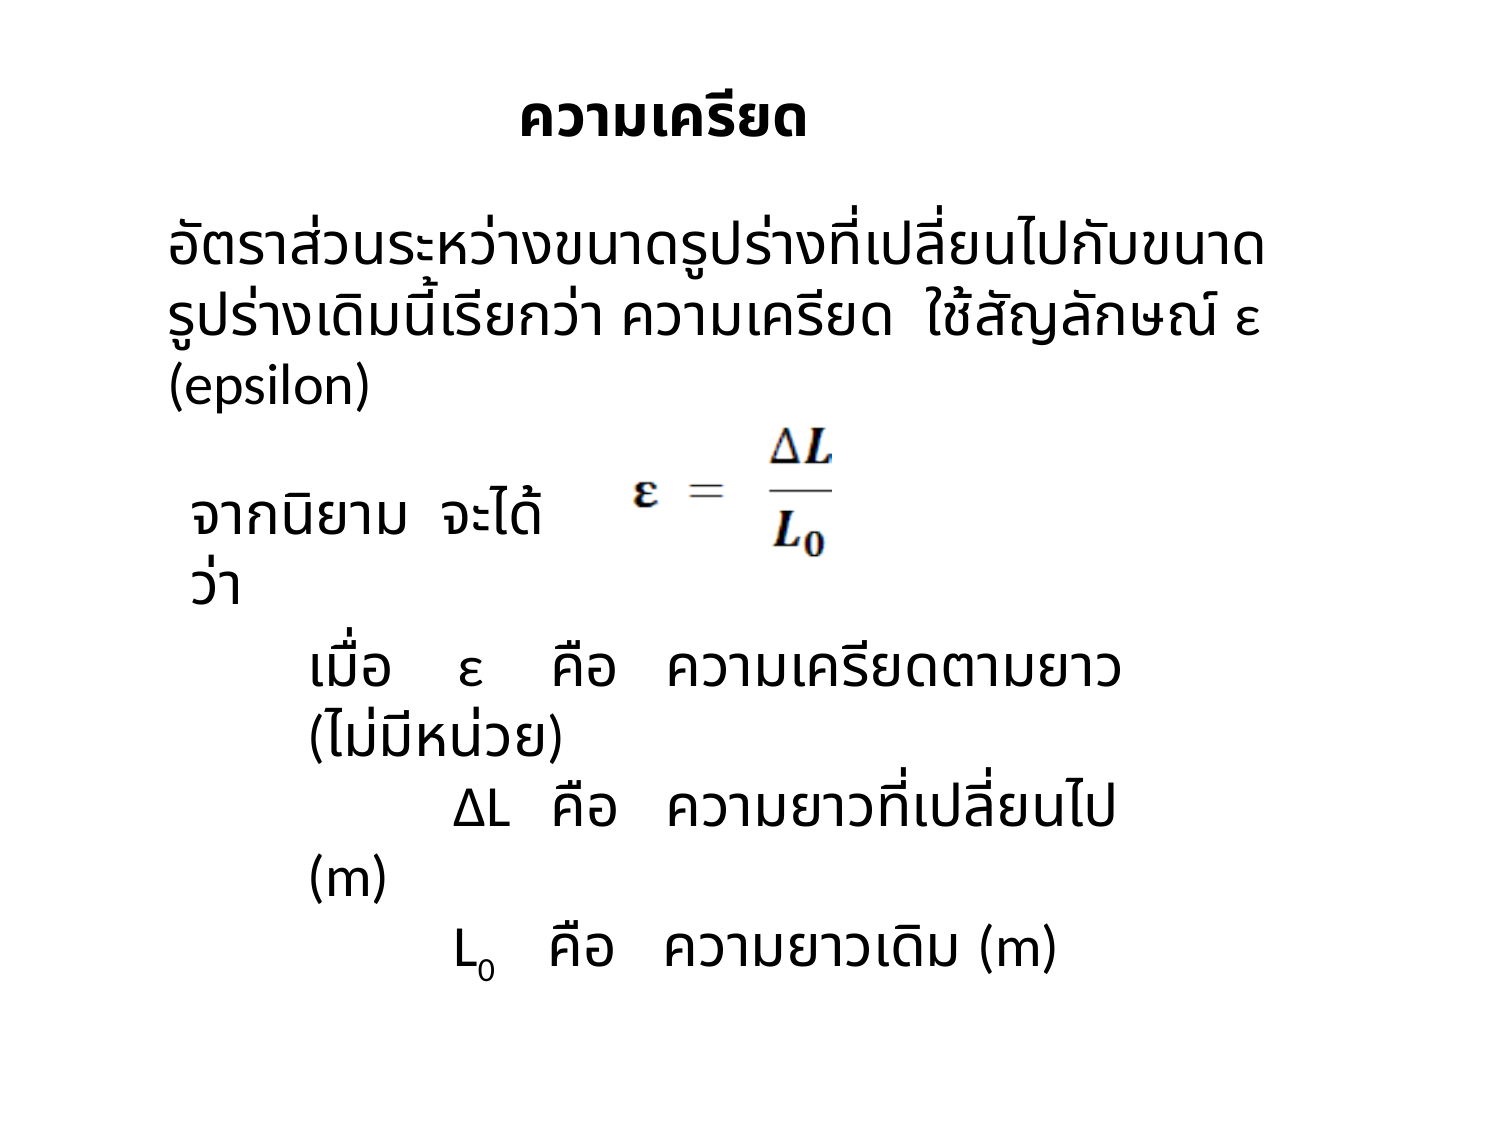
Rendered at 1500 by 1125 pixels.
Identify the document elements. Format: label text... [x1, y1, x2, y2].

text_box อัตราส่วนระหว่างขนาดรูปร่างที่เปลี่ยนไปกับขนาดรูปร่างเดิมนี้เรียกว่า ความเครียด ใช้สัญลักษณ์ ε (epsilon) [152, 199, 1325, 424]
text_box ความเครียด [503, 70, 1020, 156]
picture [632, 422, 833, 569]
text_box จากนิยาม จะได้ว่า [175, 468, 586, 624]
text_box เมื่อ ε คือ ความเครียดตามยาว (ไม่มีหน่วย) ∆L คือ ความยาวที่เปลี่ยนไป (m) L0 คือ ความยาวเดิม (m) [292, 621, 1207, 1066]
